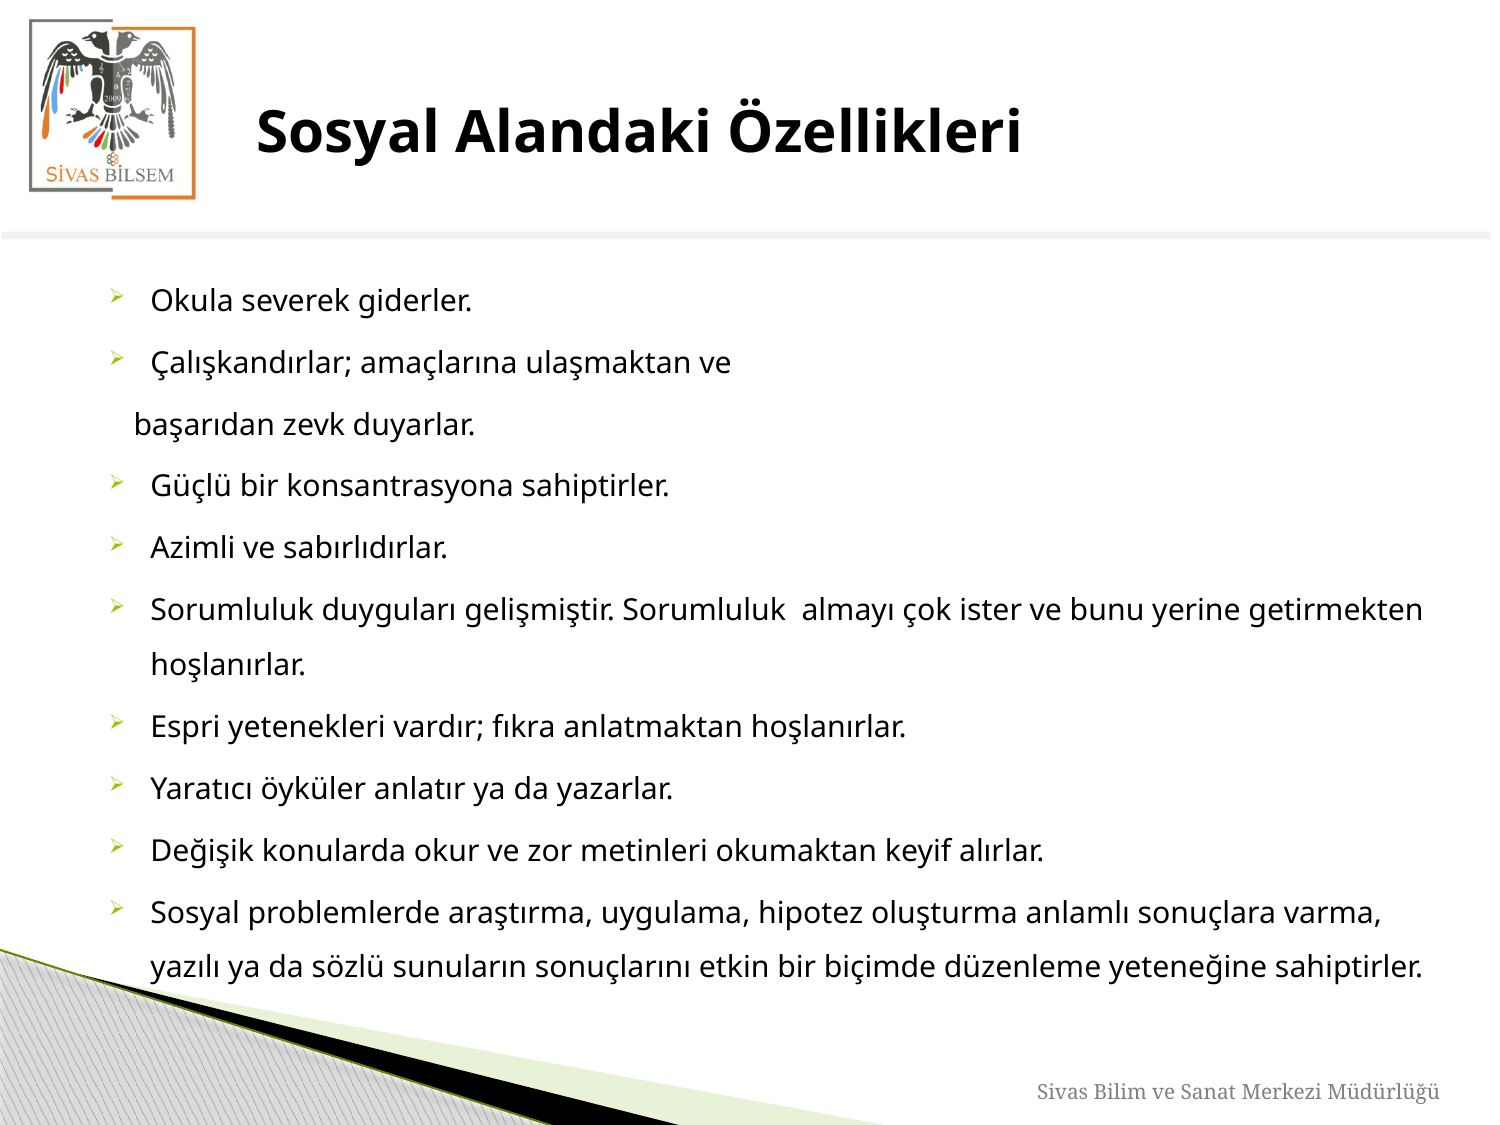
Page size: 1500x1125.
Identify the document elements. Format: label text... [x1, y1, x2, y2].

list Okula severek giderler. Çalışkandırlar; amaçlarına ulaşmaktan ve başarıdan zevk duyarlar. Güçlü bir konsantrasyona sahiptirler. Azimli ve sabırlıdırlar. Sorumluluk duyguları gelişmiştir. Sorumluluk almayı çok ister ve bunu yerine getirmekten hoşlanırlar. Espri yetenekleri vardır; fıkra anlatmaktan hoşlanırlar. Yaratıcı öyküler anlatır ya da yazarlar. Değişik konularda okur ve zor metinleri okumaktan keyif alırlar. Sosyal problemlerde araştırma, uygulama, hipotez oluşturma anlamlı sonuçlara varma, yazılı ya da sözlü sunuların sonuçlarını etkin bir biçimde düzenleme yeteneğine sahiptirler. [76, 255, 1442, 1012]
picture [19, 11, 207, 209]
text_box [2, 231, 1491, 240]
title Sosyal Alandaki Özellikleri [242, 35, 1500, 224]
footer Sivas Bilim ve Sanat Merkezi Müdürlüğü [797, 1051, 1455, 1112]
